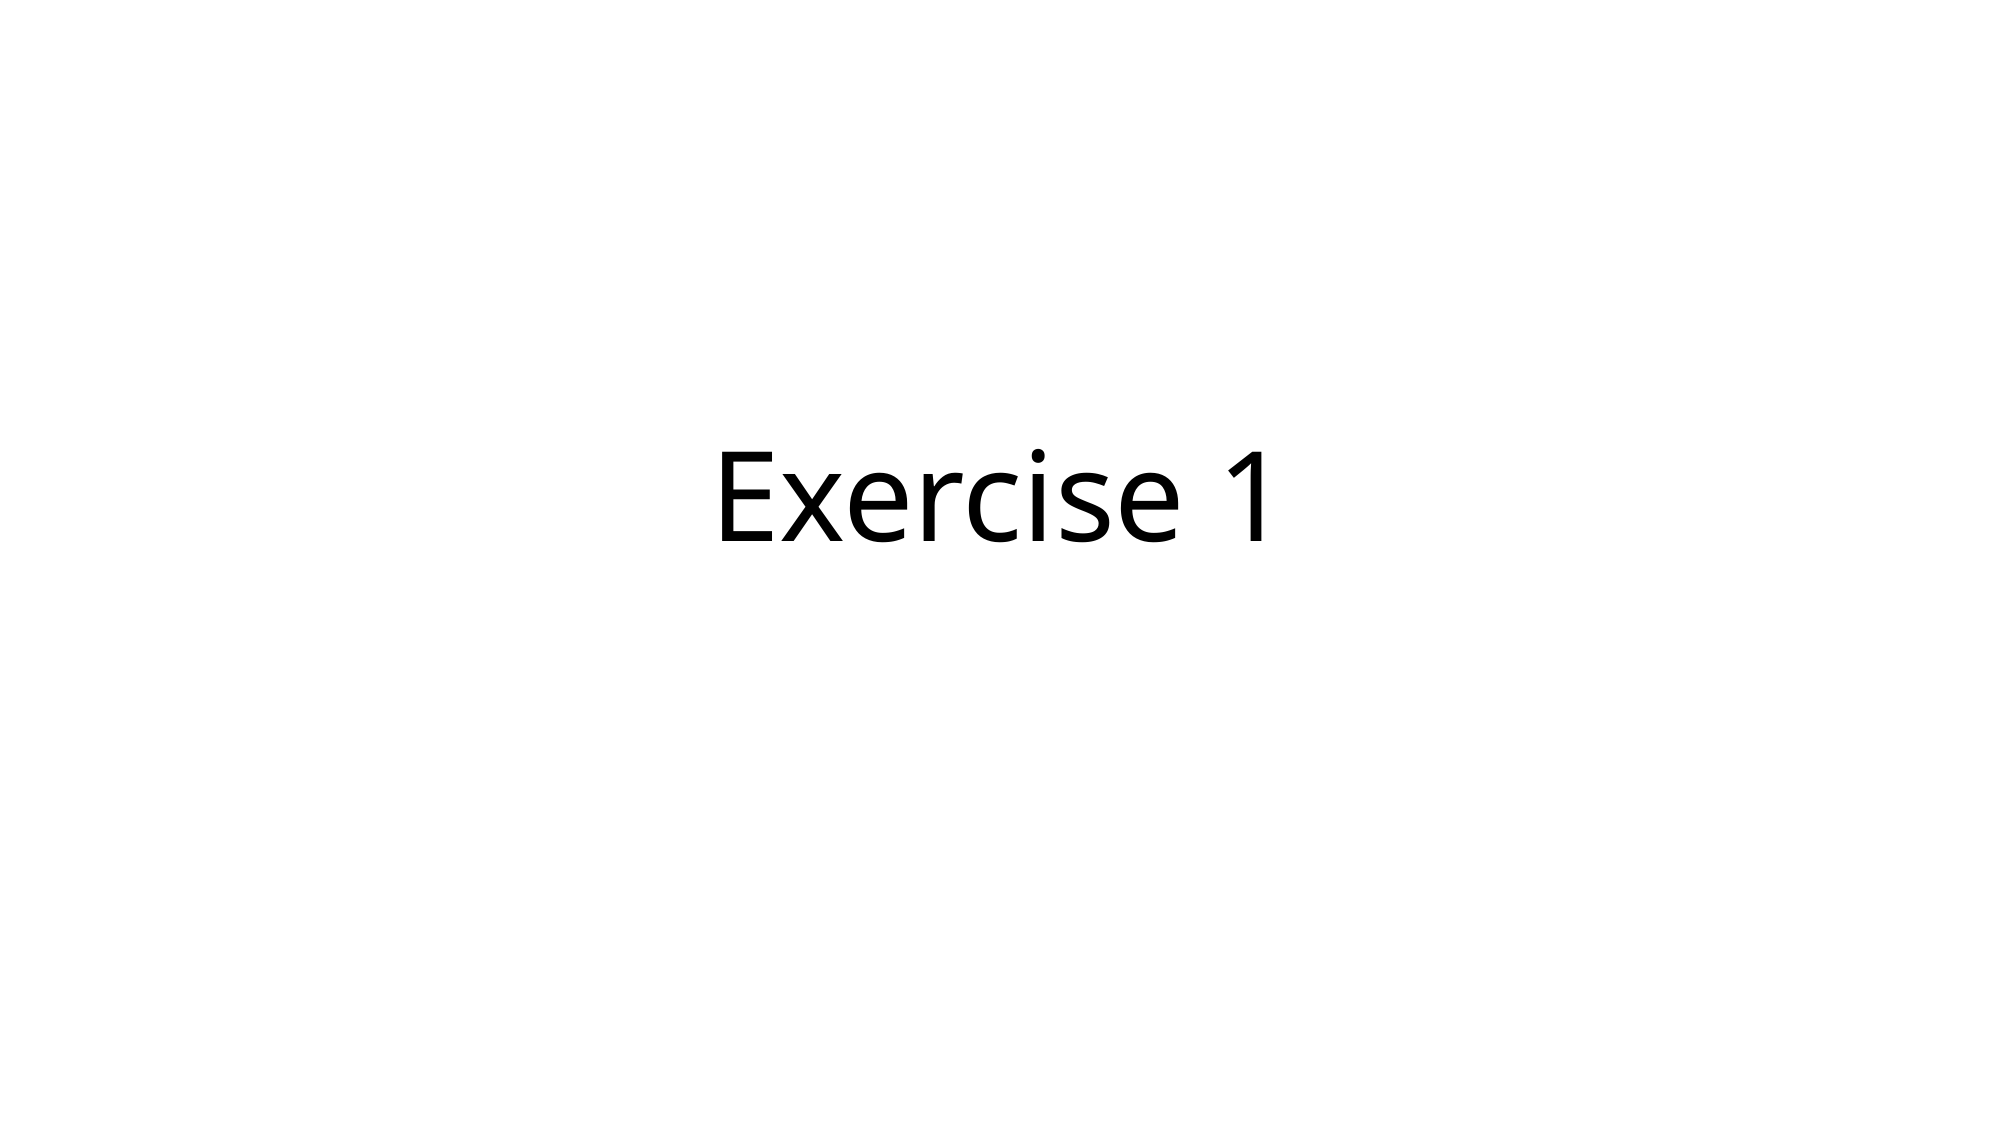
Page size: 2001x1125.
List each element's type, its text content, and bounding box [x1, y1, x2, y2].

title Exercise 1 [249, 184, 1750, 576]
